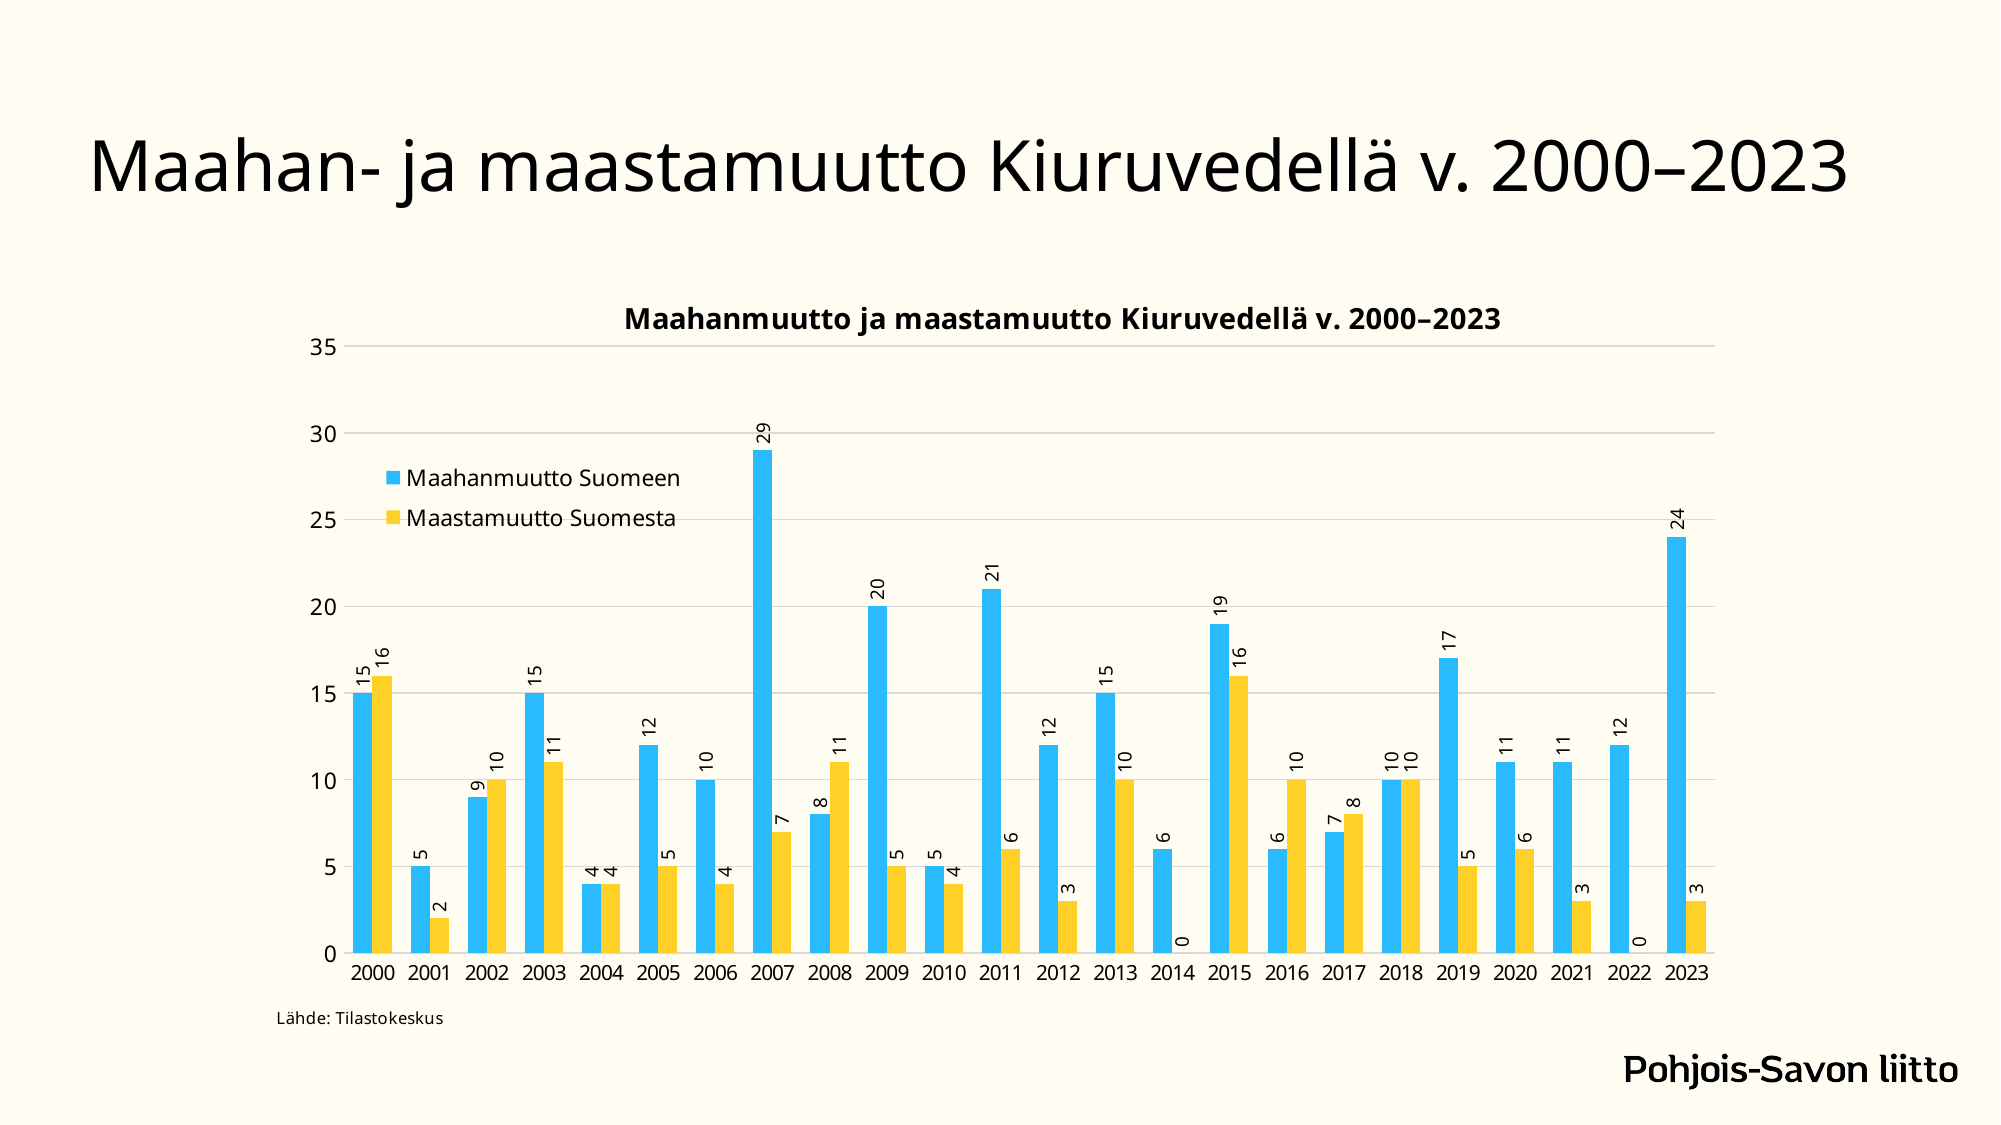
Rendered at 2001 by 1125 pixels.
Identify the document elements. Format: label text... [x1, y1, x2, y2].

title Maahan- ja maastamuutto Kiuruvedellä v. 2000–2023 [73, 59, 1926, 278]
picture [1600, 1038, 1981, 1106]
chart [261, 270, 1739, 1039]
